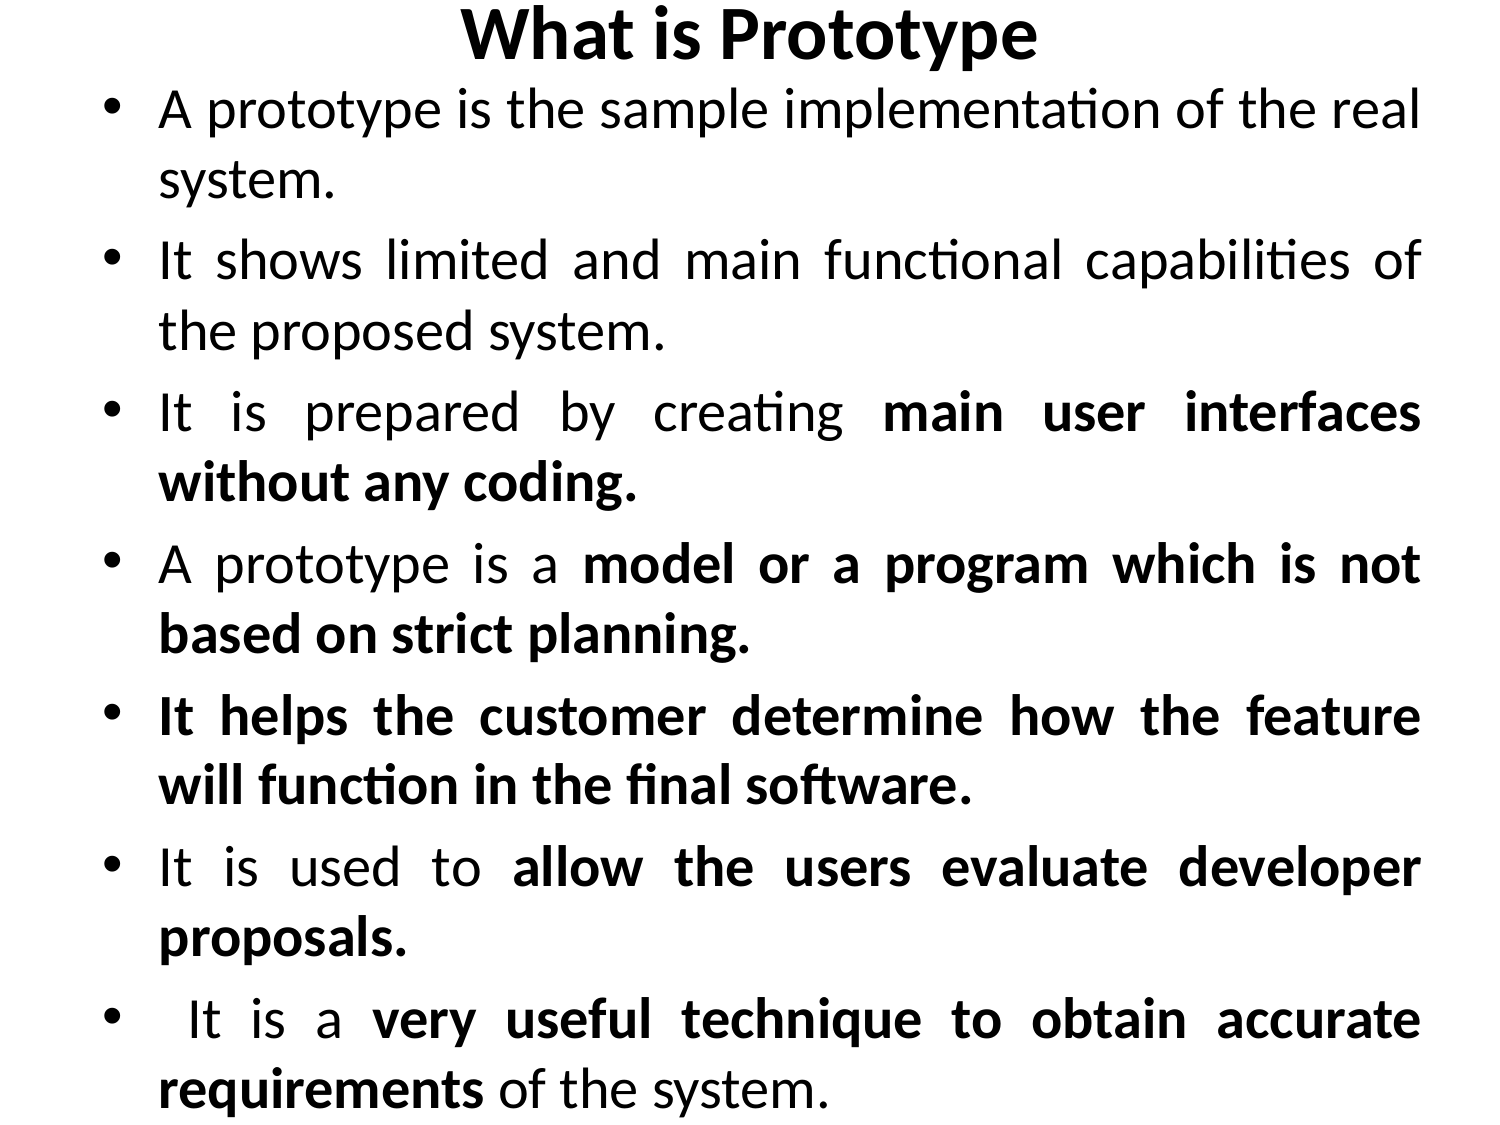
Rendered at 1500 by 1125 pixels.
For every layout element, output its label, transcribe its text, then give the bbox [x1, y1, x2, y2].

list A prototype is the sample implementation of the real system. It shows limited and main functional capabilities of the proposed system. It is prepared by creating main user interfaces without any coding. A prototype is a model or a program which is not based on strict planning. It helps the customer determine how the feature will function in the final software. It is used to allow the users evaluate developer proposals. It is a very useful technique to obtain accurate requirements of the system. [87, 62, 1438, 963]
title What is Prototype [75, 0, 1425, 175]
